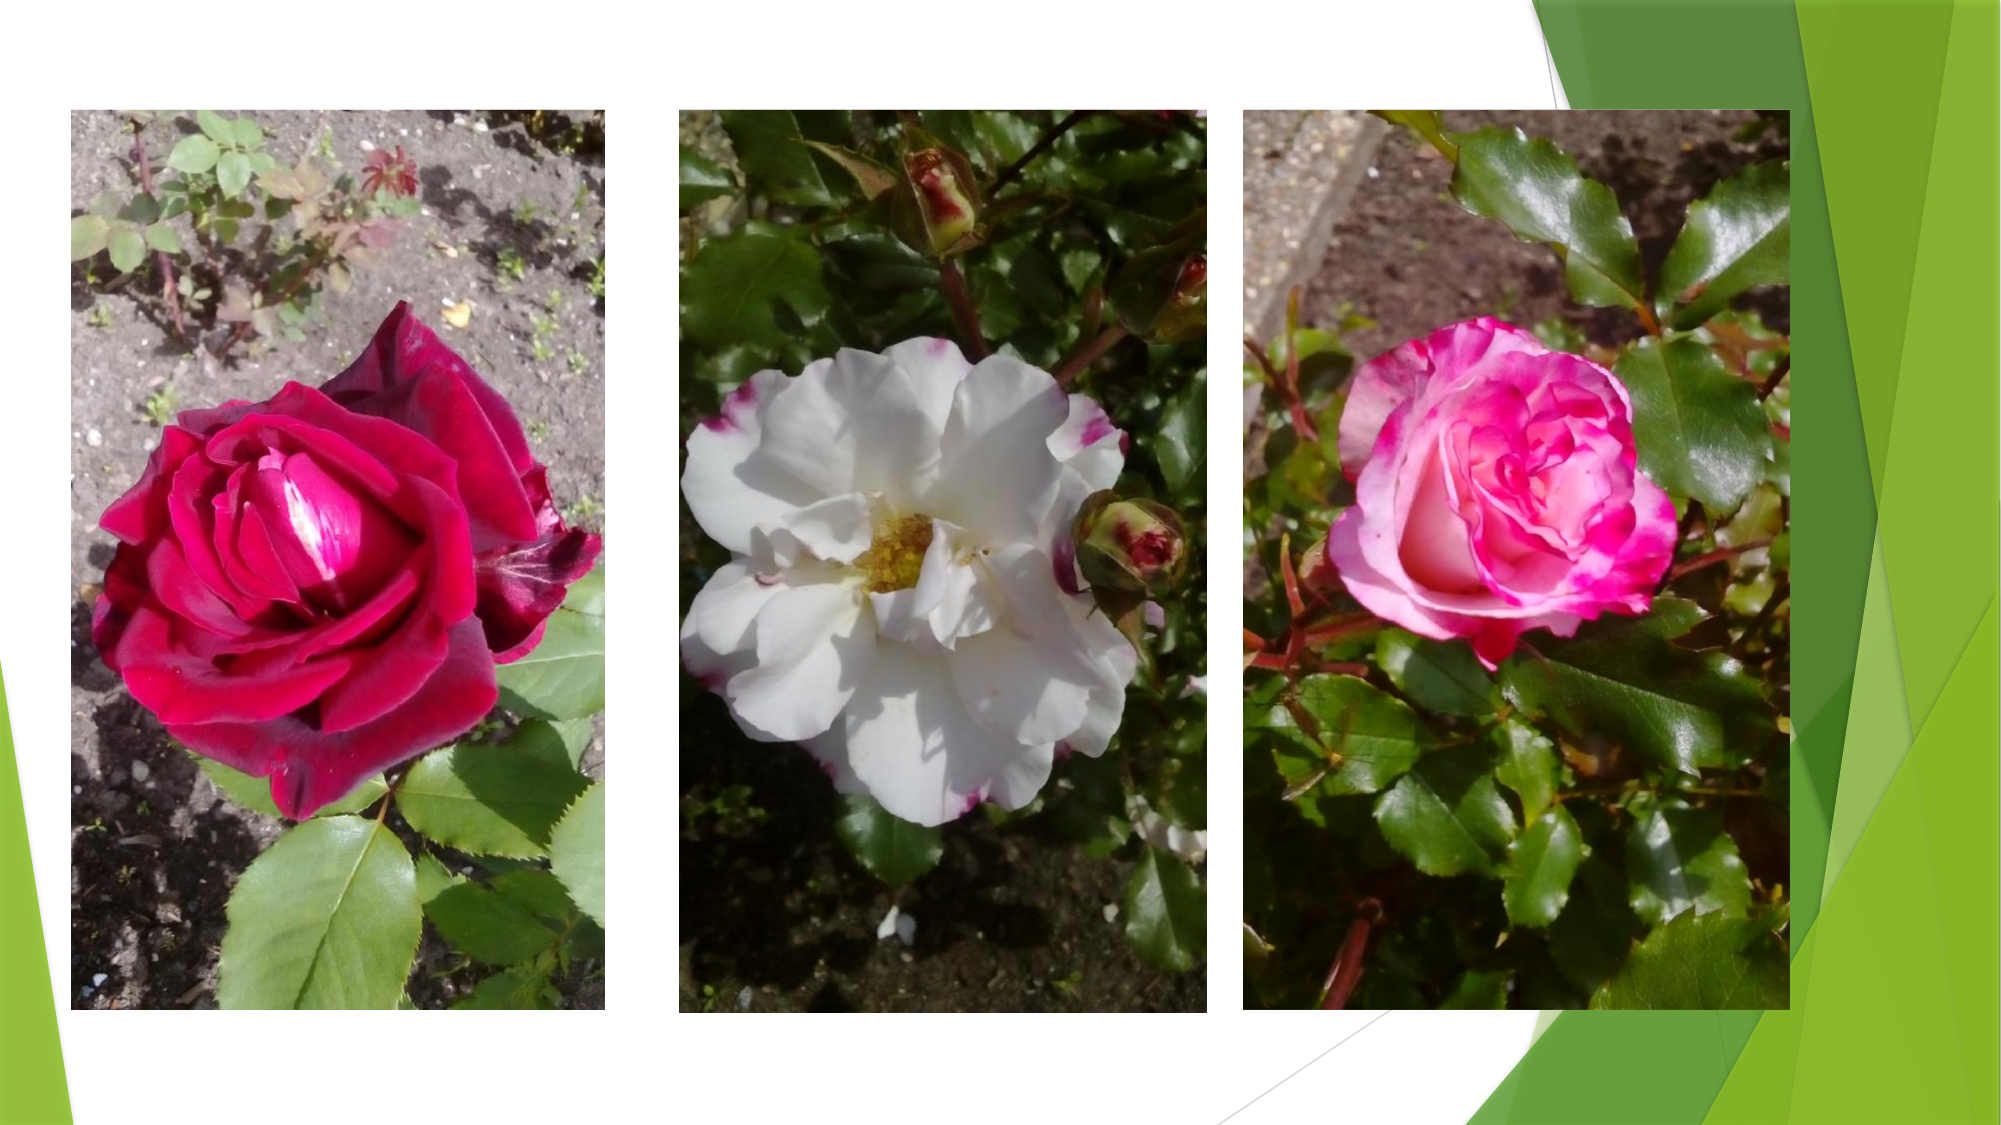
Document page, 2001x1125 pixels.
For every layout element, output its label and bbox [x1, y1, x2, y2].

picture [0, 111, 1967, 1013]
